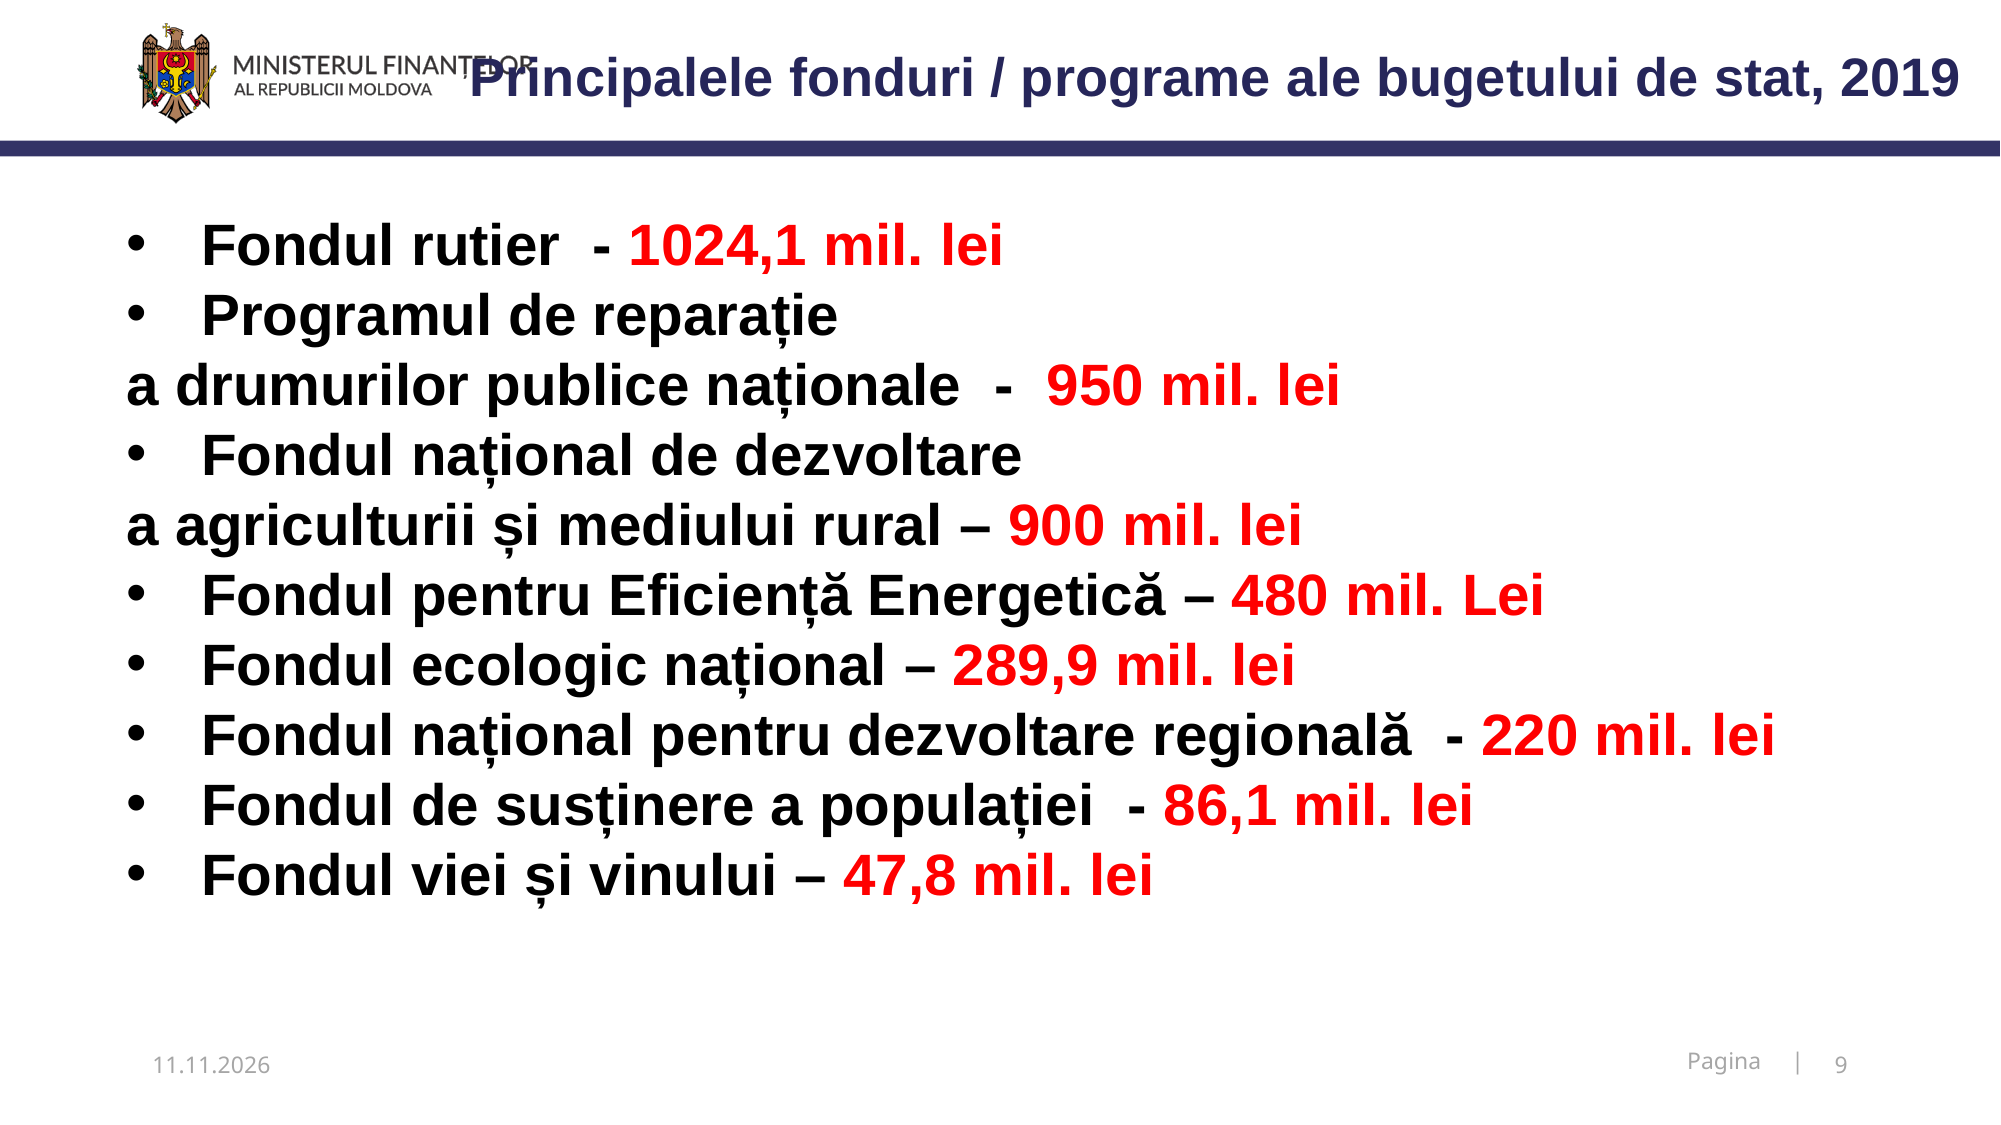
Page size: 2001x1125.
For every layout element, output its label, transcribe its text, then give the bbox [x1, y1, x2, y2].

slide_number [137, 1050, 588, 1103]
slide_number 9 [1801, 1050, 1863, 1103]
text_box Fondul rutier - 1024,1 mil. lei Programul de reparație a drumurilor publice naționale - 950 mil. lei Fondul național de dezvoltare a agriculturii și mediului rural – 900 mil. lei Fondul pentru Eficiență Energetică – 480 mil. Lei Fondul ecologic național – 289,9 mil. lei Fondul național pentru dezvoltare regională - 220 mil. lei Fondul de susținere a populației - 86,1 mil. lei Fondul viei și vinului – 47,8 mil. lei [111, 145, 1925, 1050]
list Principalele fonduri / programe ale bugetului de stat, 2019 [399, 42, 1978, 112]
picture [137, 23, 534, 124]
